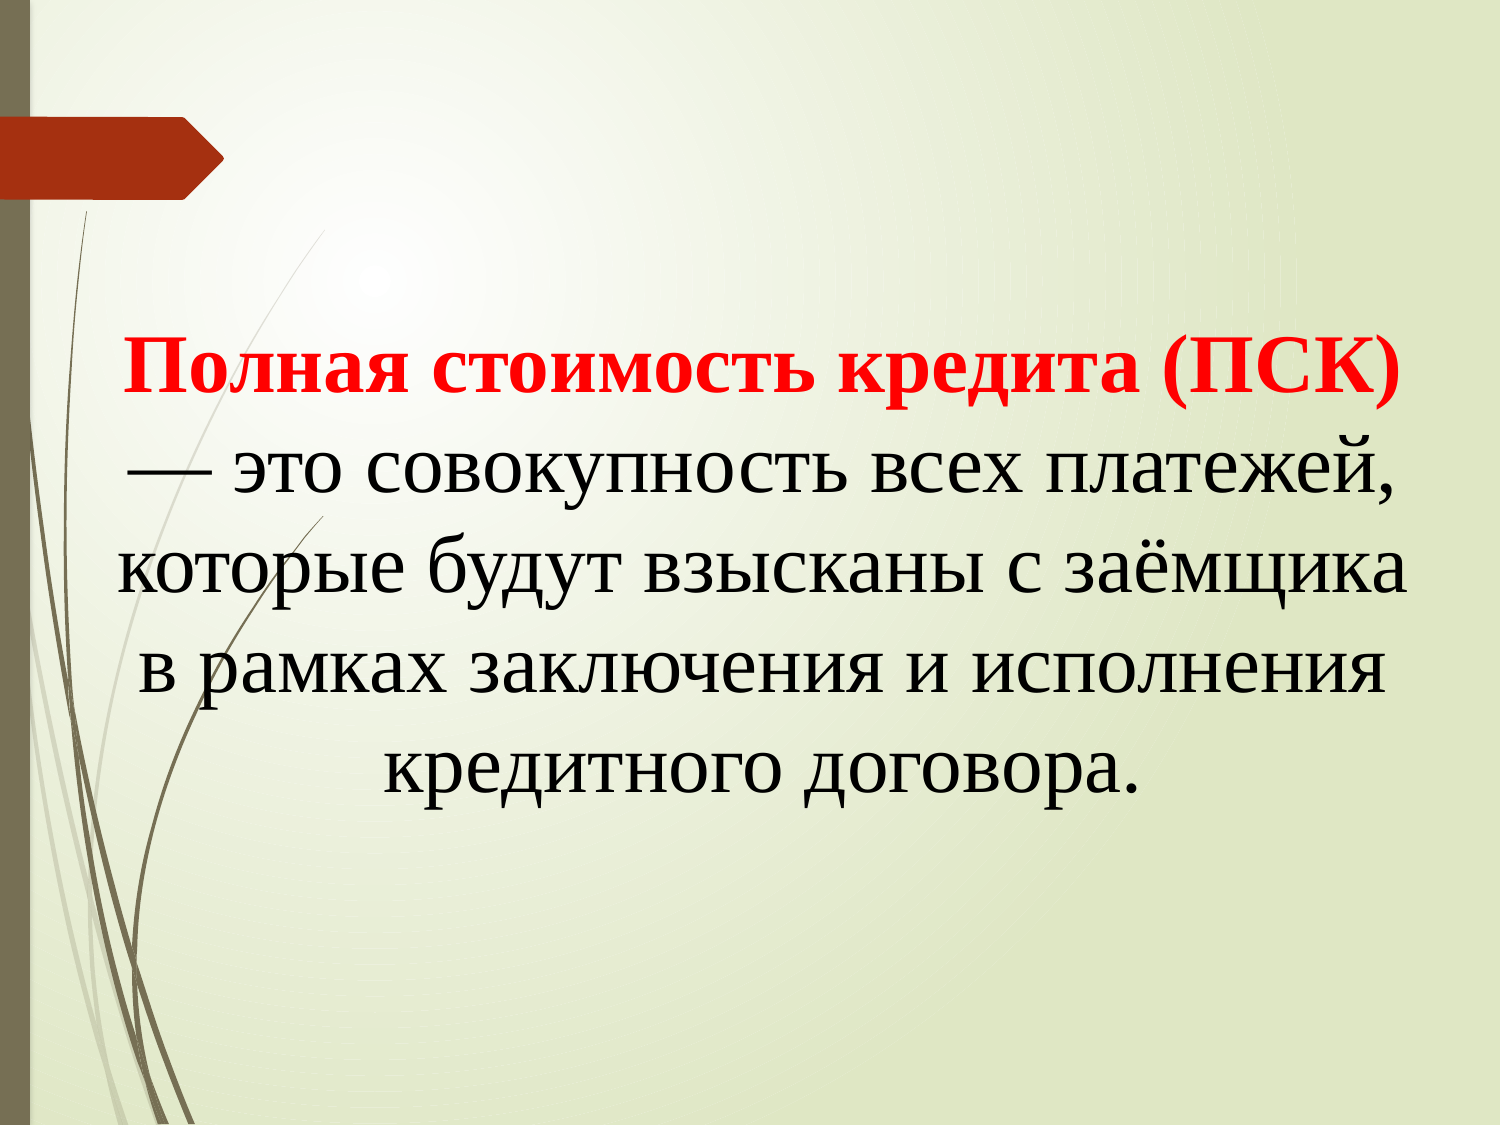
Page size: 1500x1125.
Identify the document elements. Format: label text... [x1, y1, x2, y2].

title Полная стоимость кредита (ПСК) — это совокупность всех платежей, которые будут взысканы с заёмщика в рамках заключения и исполнения кредитного договора. [88, 101, 1439, 953]
